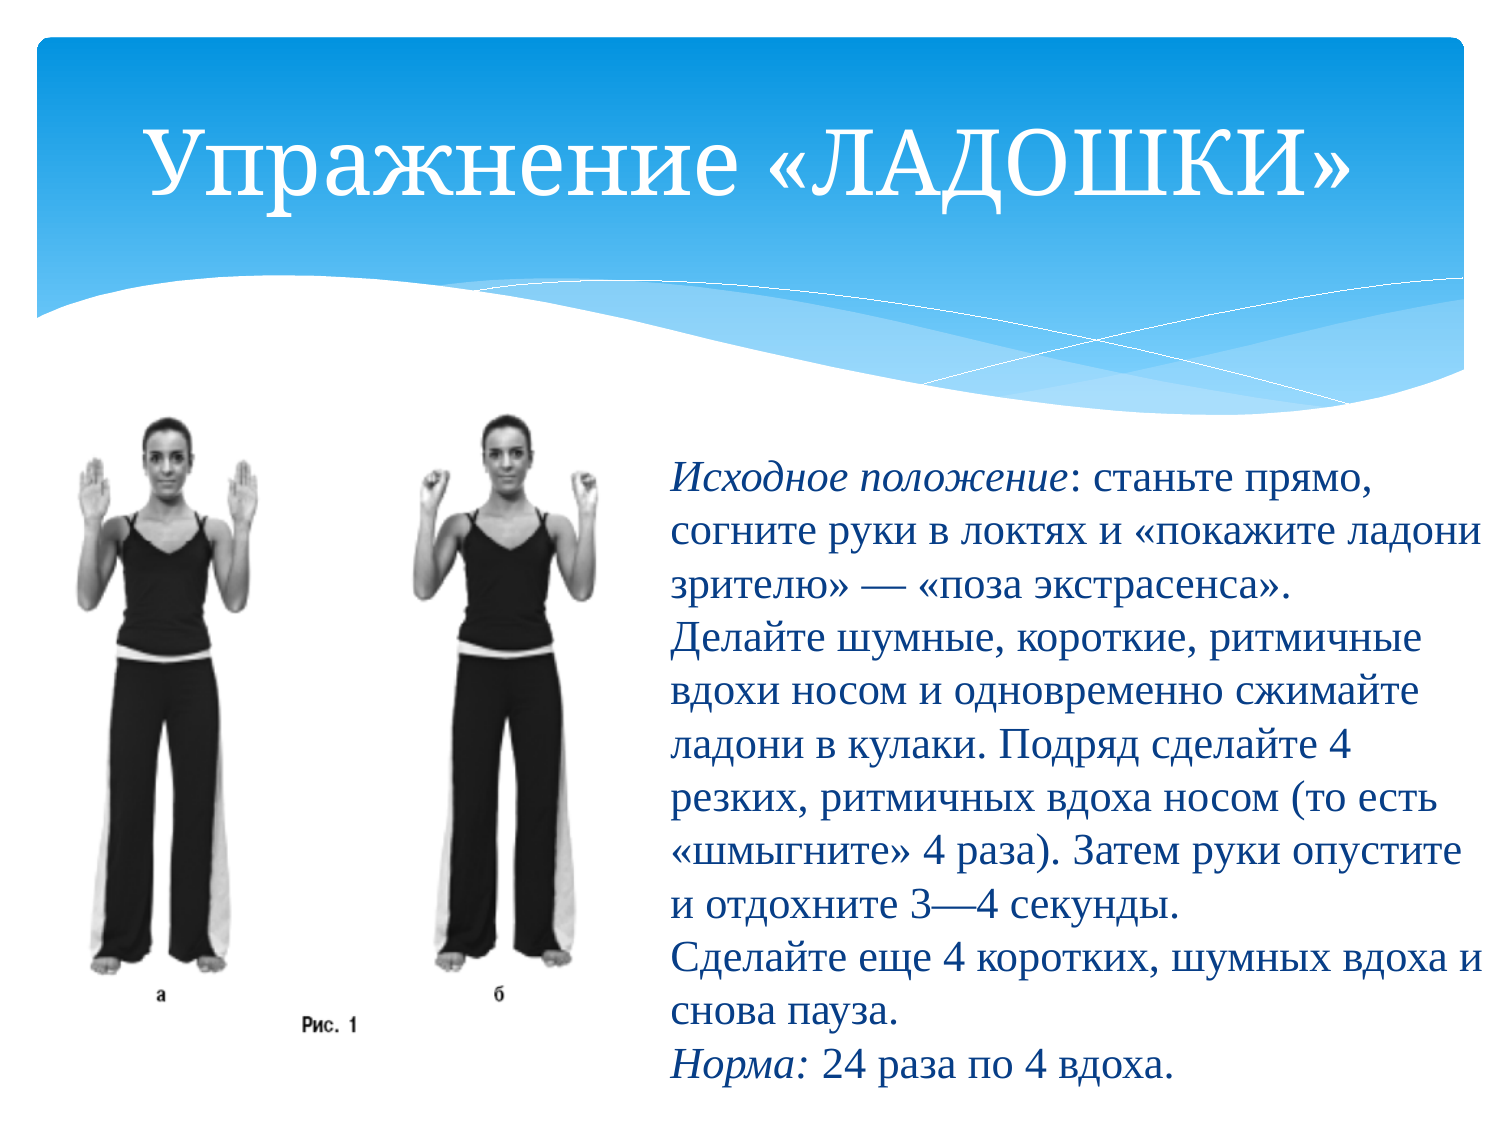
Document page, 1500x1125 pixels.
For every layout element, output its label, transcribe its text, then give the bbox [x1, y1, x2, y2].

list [52, 408, 621, 1048]
list Исходное положение: станьте прямо, согните руки в локтях и «покажите ладони зрителю» — «поза экстрасенса». Делайте шумные, короткие, ритмичные вдохи носом и одновременно сжимайте ладони в кулаки. Подряд сделайте 4 резких, ритмичных вдоха носом (то есть «шмыгните» 4 раза). Затем руки опустите и отдохните 3—4 секунды. Сделайте еще 4 коротких, шумных вдоха и снова пауза. Норма: 24 раза по 4 вдоха. [655, 439, 1500, 1106]
title Упражнение «ЛАДОШКИ» [75, 55, 1425, 261]
